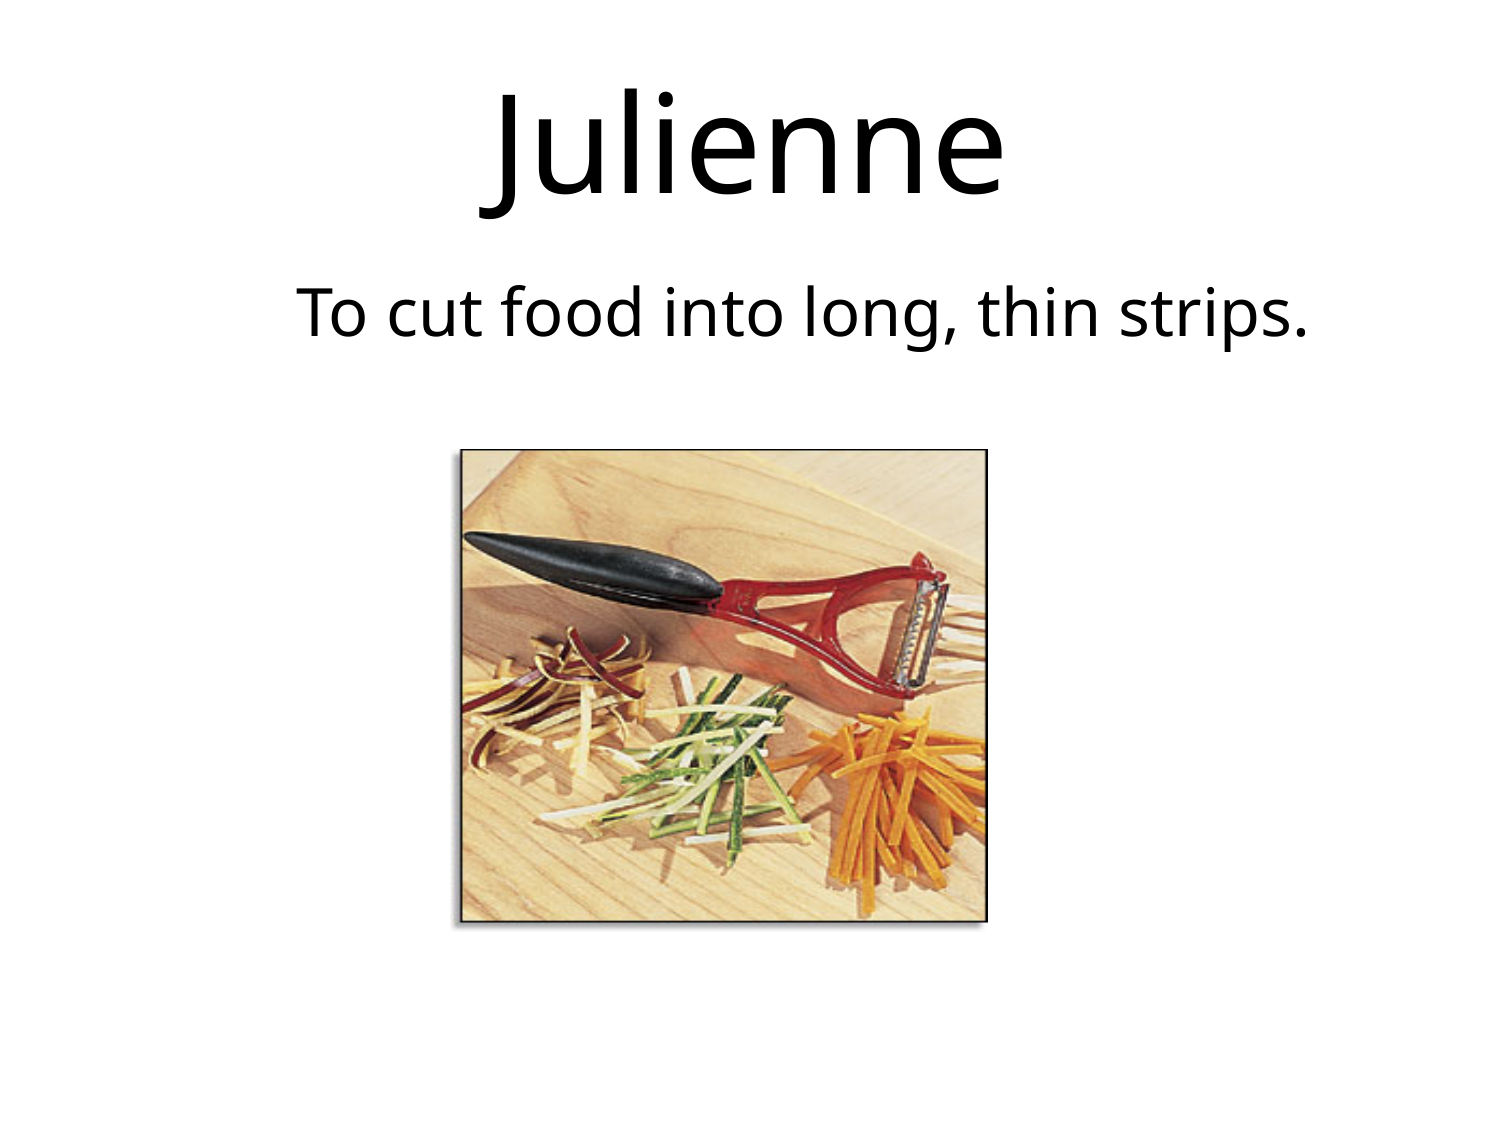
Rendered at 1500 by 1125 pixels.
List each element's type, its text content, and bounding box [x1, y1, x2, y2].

title Julienne [75, 45, 1425, 233]
list To cut food into long, thin strips. [75, 262, 1425, 1005]
picture [449, 449, 988, 932]
